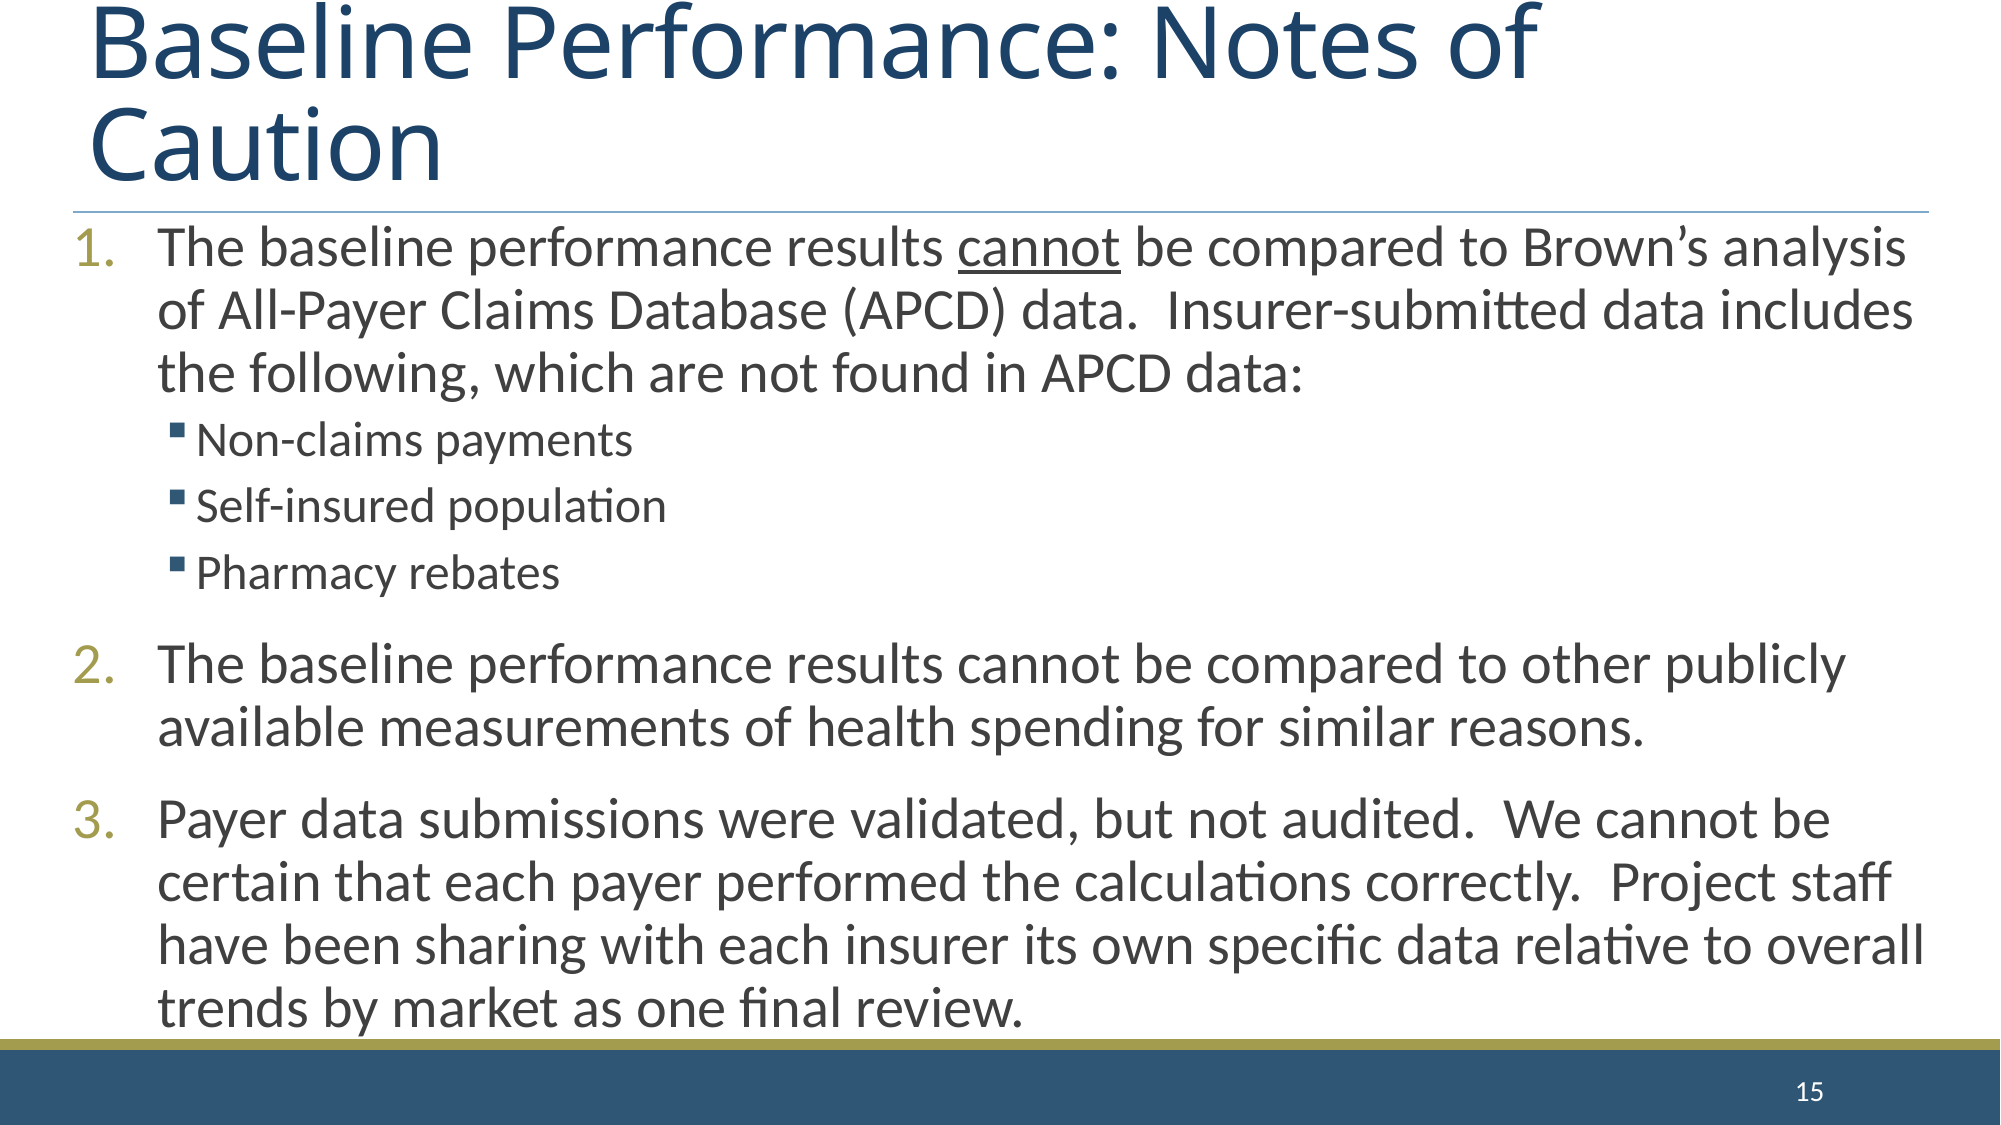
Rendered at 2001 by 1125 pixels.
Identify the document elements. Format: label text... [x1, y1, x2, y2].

list The baseline performance results cannot be compared to Brown’s analysis of All-Payer Claims Database (APCD) data. Insurer-submitted data includes the following, which are not found in APCD data: Non-claims payments Self-insured population Pharmacy rebates The baseline performance results cannot be compared to other publicly available measurements of health spending for similar reasons. Payer data submissions were validated, but not audited. We cannot be certain that each payer performed the calculations correctly. Project staff have been sharing with each insurer its own specific data relative to overall trends by market as one final review. [72, 208, 1929, 1078]
title Baseline Performance: Notes of Caution [72, 47, 1929, 208]
slide_number 15 [1624, 1059, 1840, 1120]
